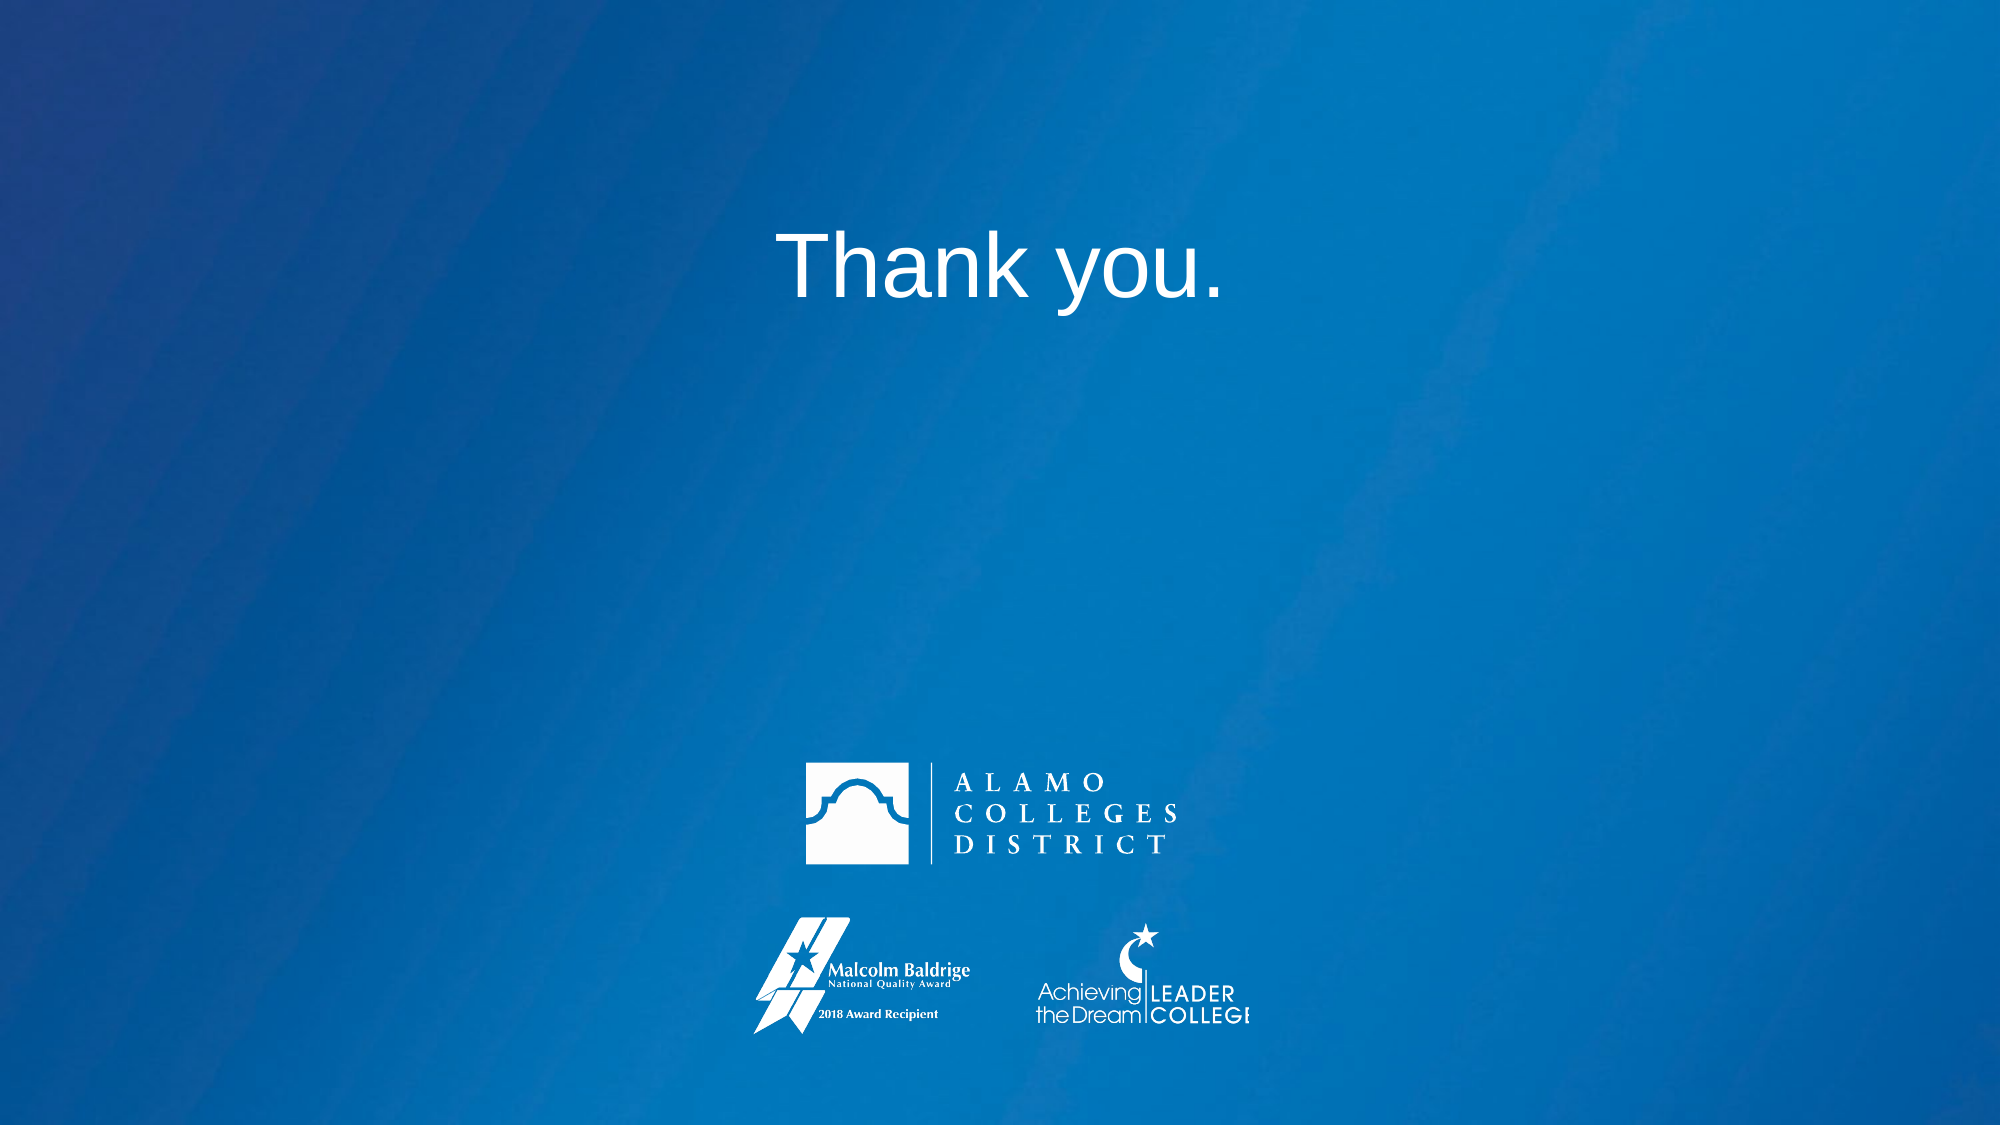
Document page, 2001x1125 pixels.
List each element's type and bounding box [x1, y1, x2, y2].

text_box [749, 762, 1249, 1042]
picture [0, 0, 2000, 1125]
